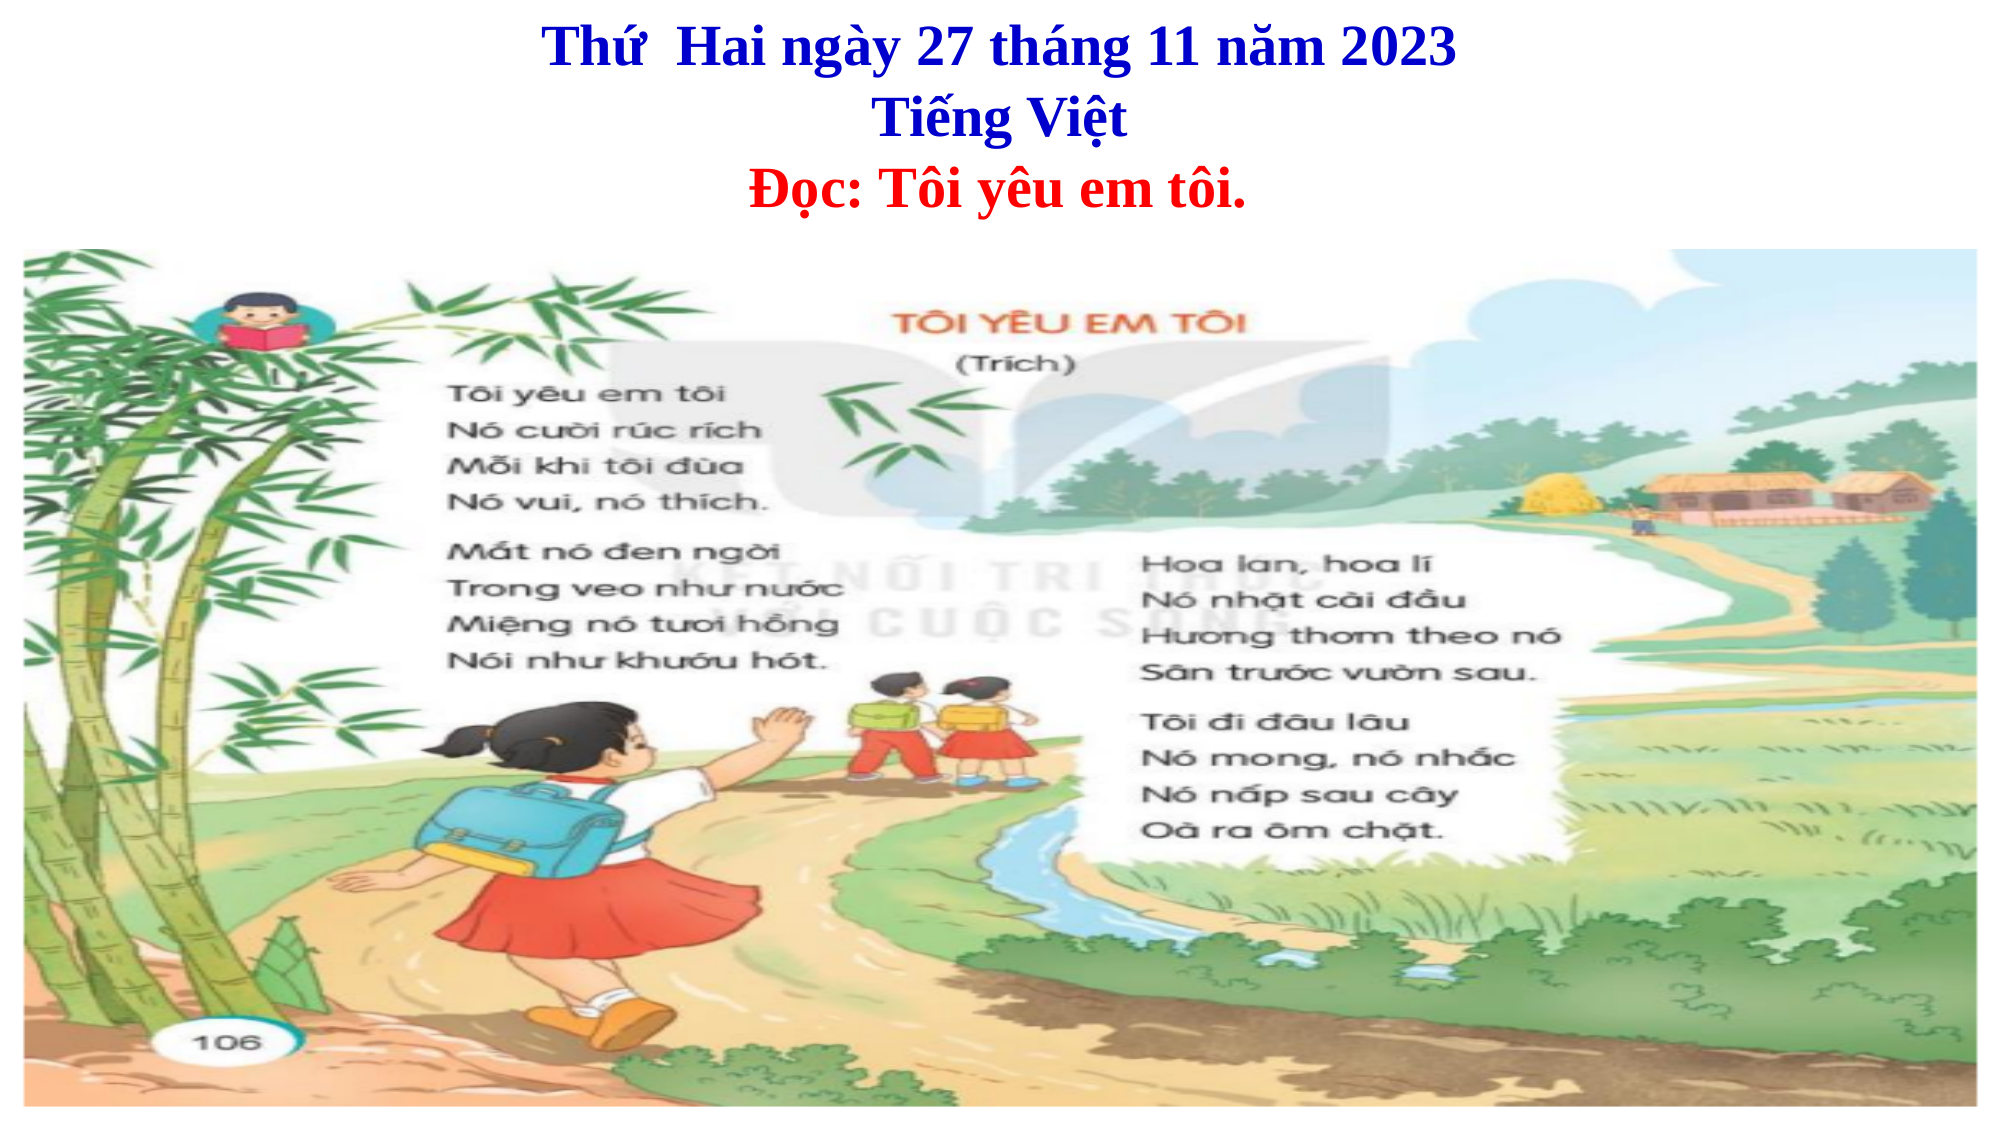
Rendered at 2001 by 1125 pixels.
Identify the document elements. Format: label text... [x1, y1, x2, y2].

picture [0, 249, 2000, 1115]
text_box Đọc: Tôi yêu em tôi. [248, 142, 1749, 227]
text_box Thứ Hai ngày 27 tháng 11 năm 2023 [249, 0, 1750, 70]
text_box Tiếng Việt [249, 70, 1750, 156]
